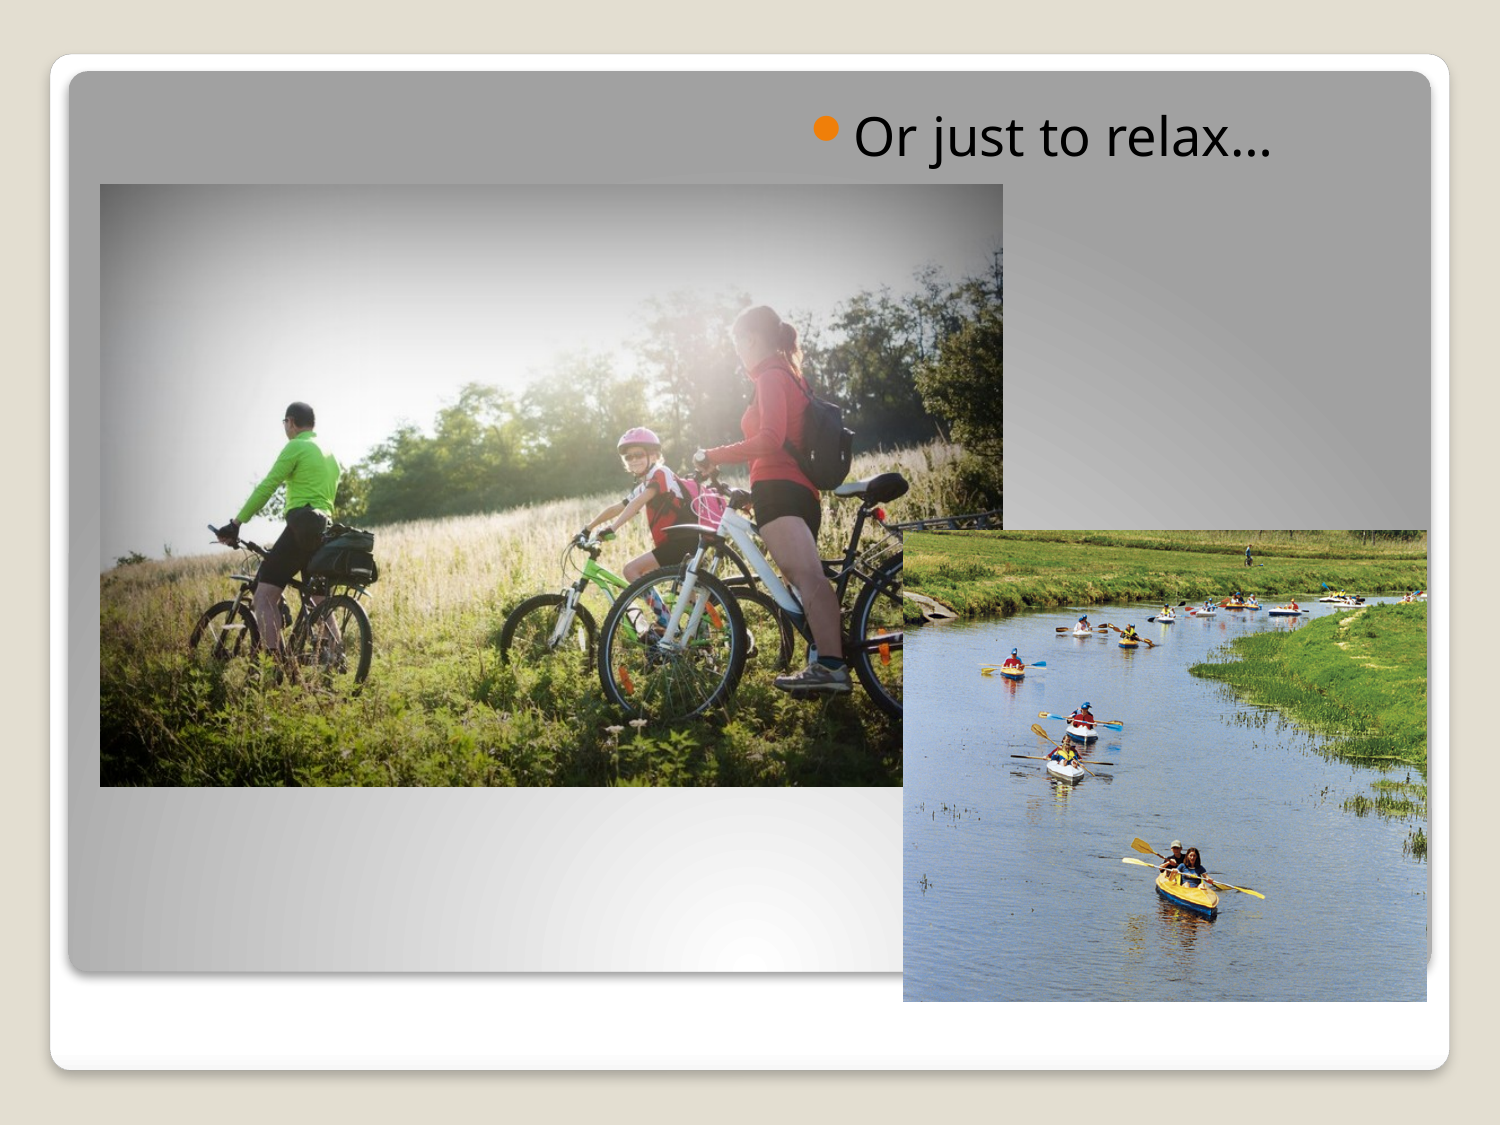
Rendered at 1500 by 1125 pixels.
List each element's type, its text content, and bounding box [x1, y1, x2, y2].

list Or just to relax… [780, 86, 1426, 530]
picture [903, 530, 1427, 1002]
list Or just to relax… [780, 800, 896, 807]
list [100, 184, 1004, 788]
